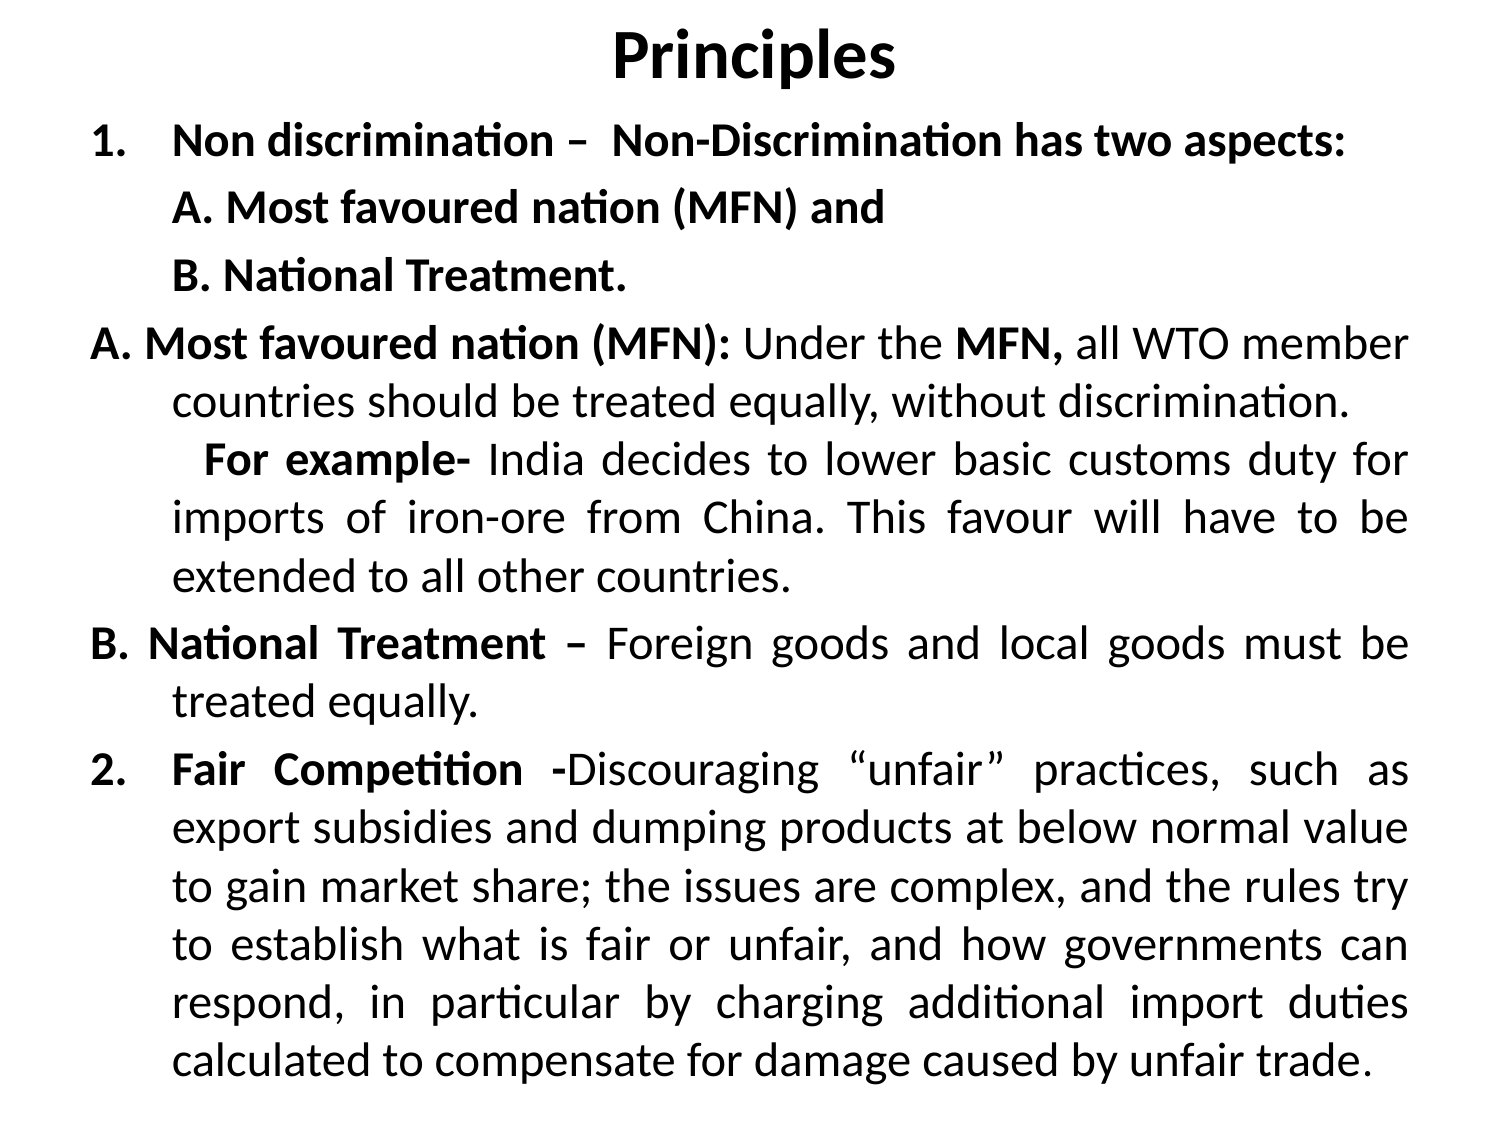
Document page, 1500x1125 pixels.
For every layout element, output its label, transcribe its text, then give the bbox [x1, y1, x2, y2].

title Principles [87, 0, 1438, 100]
list Non discrimination – Non-Discrimination has two aspects: A. Most favoured nation (MFN) and B. National Treatment. A. Most favoured nation (MFN): Under the MFN, all WTO member countries should be treated equally, without discrimination. For example- India decides to lower basic customs duty for imports of iron-ore from China. This favour will have to be extended to all other countries. B. National Treatment – Foreign goods and local goods must be treated equally. Fair Competition -Discouraging “unfair” practices, such as export subsidies and dumping products at below normal value to gain market share; the issues are complex, and the rules try to establish what is fair or unfair, and how governments can respond, in particular by charging additional import duties calculated to compensate for damage caused by unfair trade. [75, 99, 1425, 1125]
